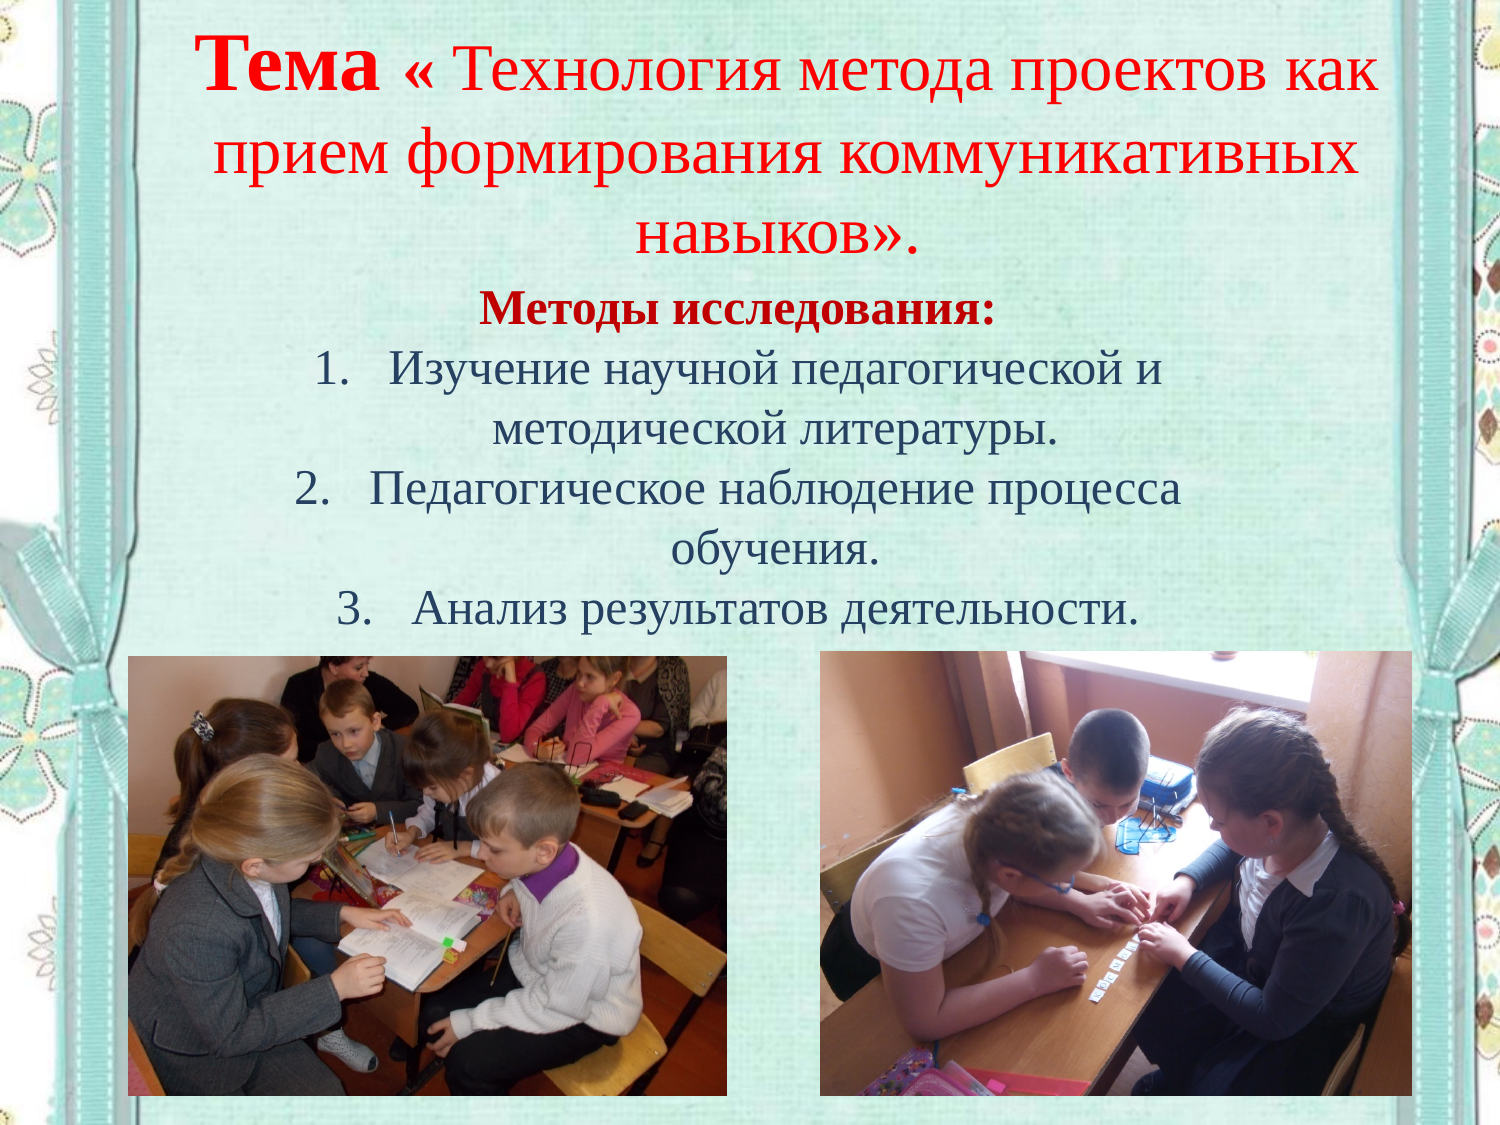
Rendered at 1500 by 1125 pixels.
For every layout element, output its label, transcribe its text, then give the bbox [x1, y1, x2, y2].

title Тема « Технология метода проектов как прием формирования коммуникативных навыков». [159, 42, 1416, 232]
text_box Методы исследования: Изучение научной педагогической и методической литературы. Педагогическое наблюдение процесса обучения. Анализ результатов деятельности. [171, 267, 1306, 642]
picture [0, 0, 1500, 1125]
